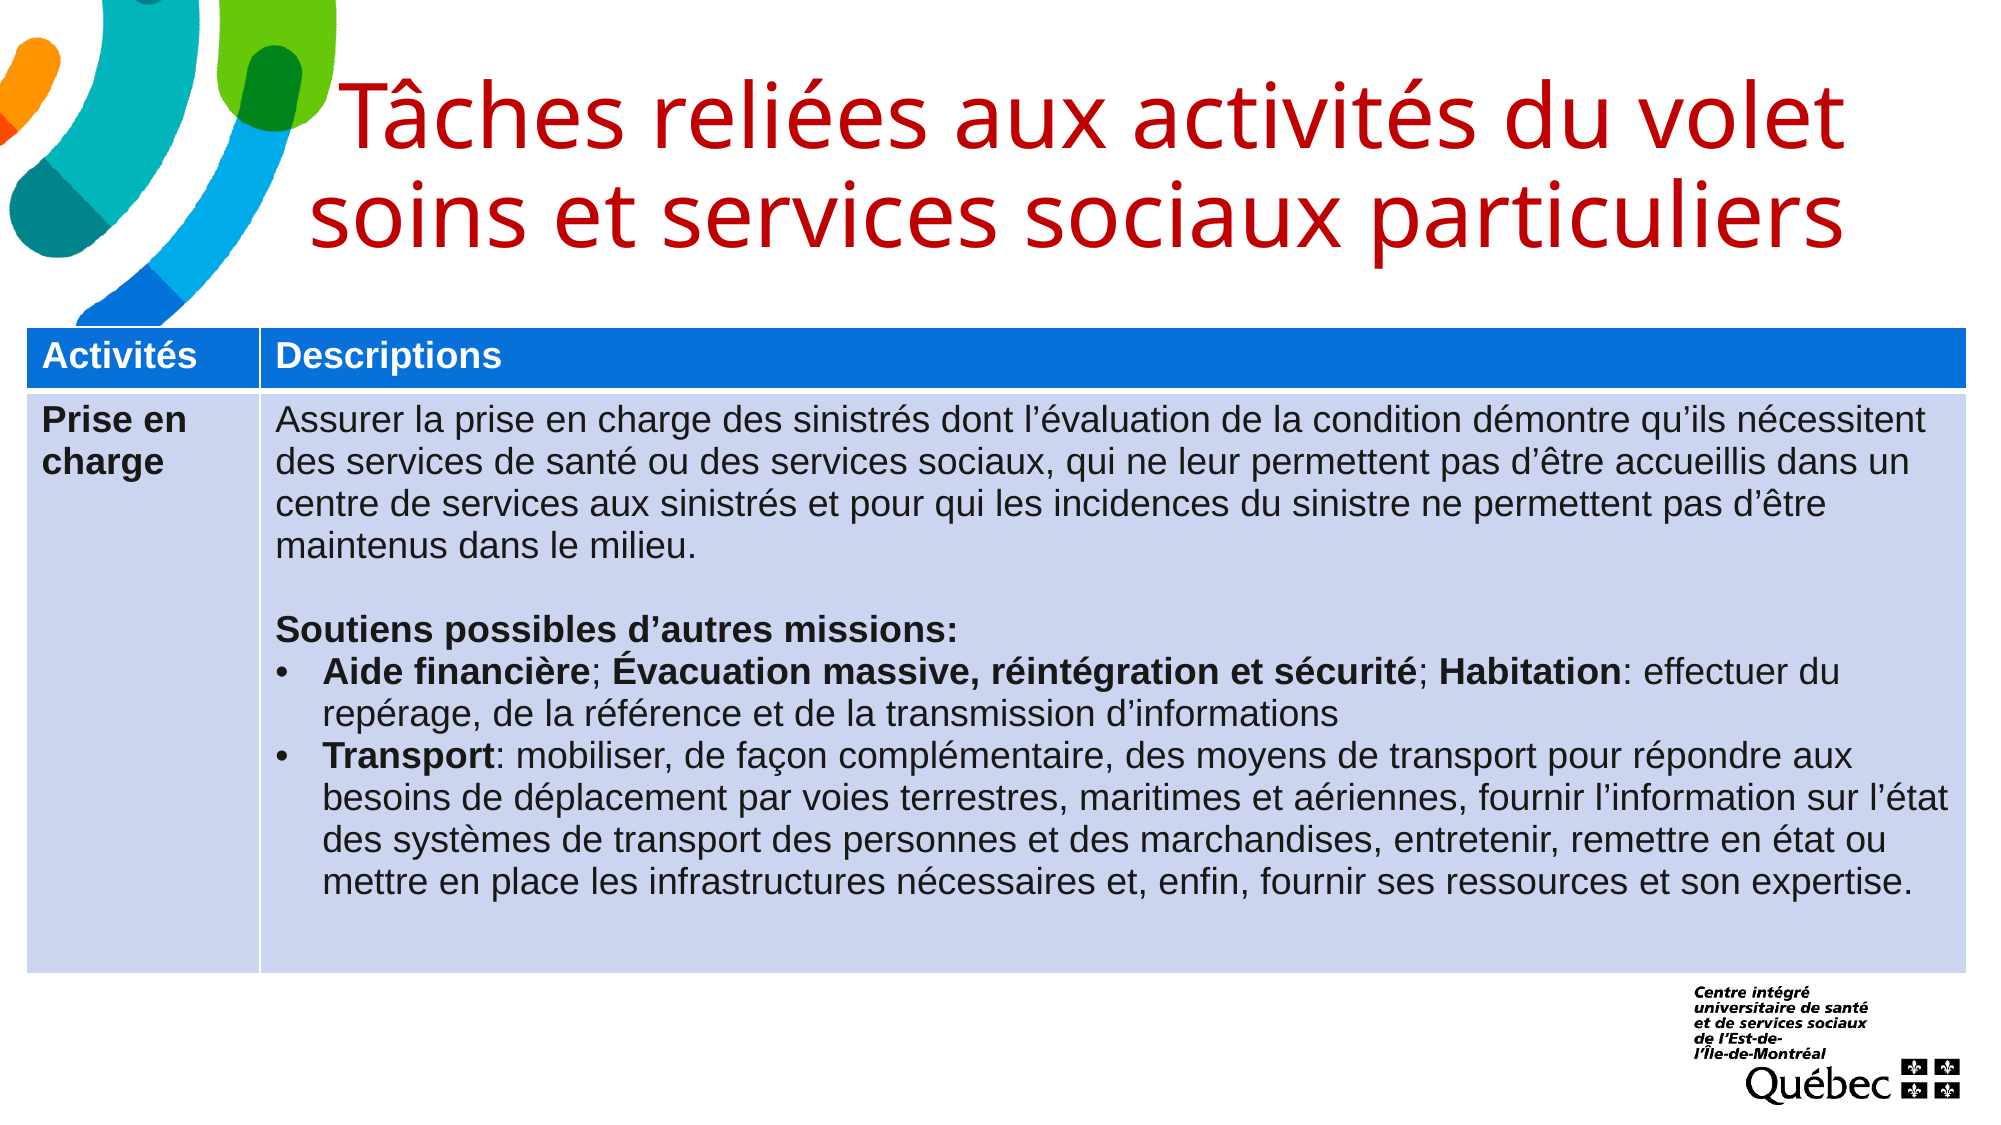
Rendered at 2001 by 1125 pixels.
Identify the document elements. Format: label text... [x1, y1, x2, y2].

table_header Activités [27, 328, 259, 388]
picture [0, 0, 354, 452]
table_header Descriptions [261, 328, 1966, 388]
picture [1694, 986, 1960, 1105]
table_cell Prise en charge [27, 394, 259, 973]
table_cell Assurer la prise en charge des sinistrés dont l’évaluation de la condition démontre qu’ils nécessitent des services de santé ou des services sociaux, qui ne leur permettent pas d’être accueillis dans un centre de services aux sinistrés et pour qui les incidences du sinistre ne permettent pas d’être maintenus dans le milieu. Soutiens possibles d’autres missions: Aide financière; Évacuation massive, réintégration et sécurité; Habitation: effectuer du repérage, de la référence et de la transmission d’informations Transport: mobiliser, de façon complémentaire, des moyens de transport pour répondre aux besoins de déplacement par voies terrestres, maritimes et aériennes, fournir l’information sur l’état des systèmes de transport des personnes et des marchandises, entretenir, remettre en état ou mettre en place les infrastructures nécessaires et, enfin, fournir ses ressources et son expertise. [261, 394, 1966, 973]
title Tâches reliées aux activités du volet soins et services sociaux particuliers [290, 59, 1863, 278]
